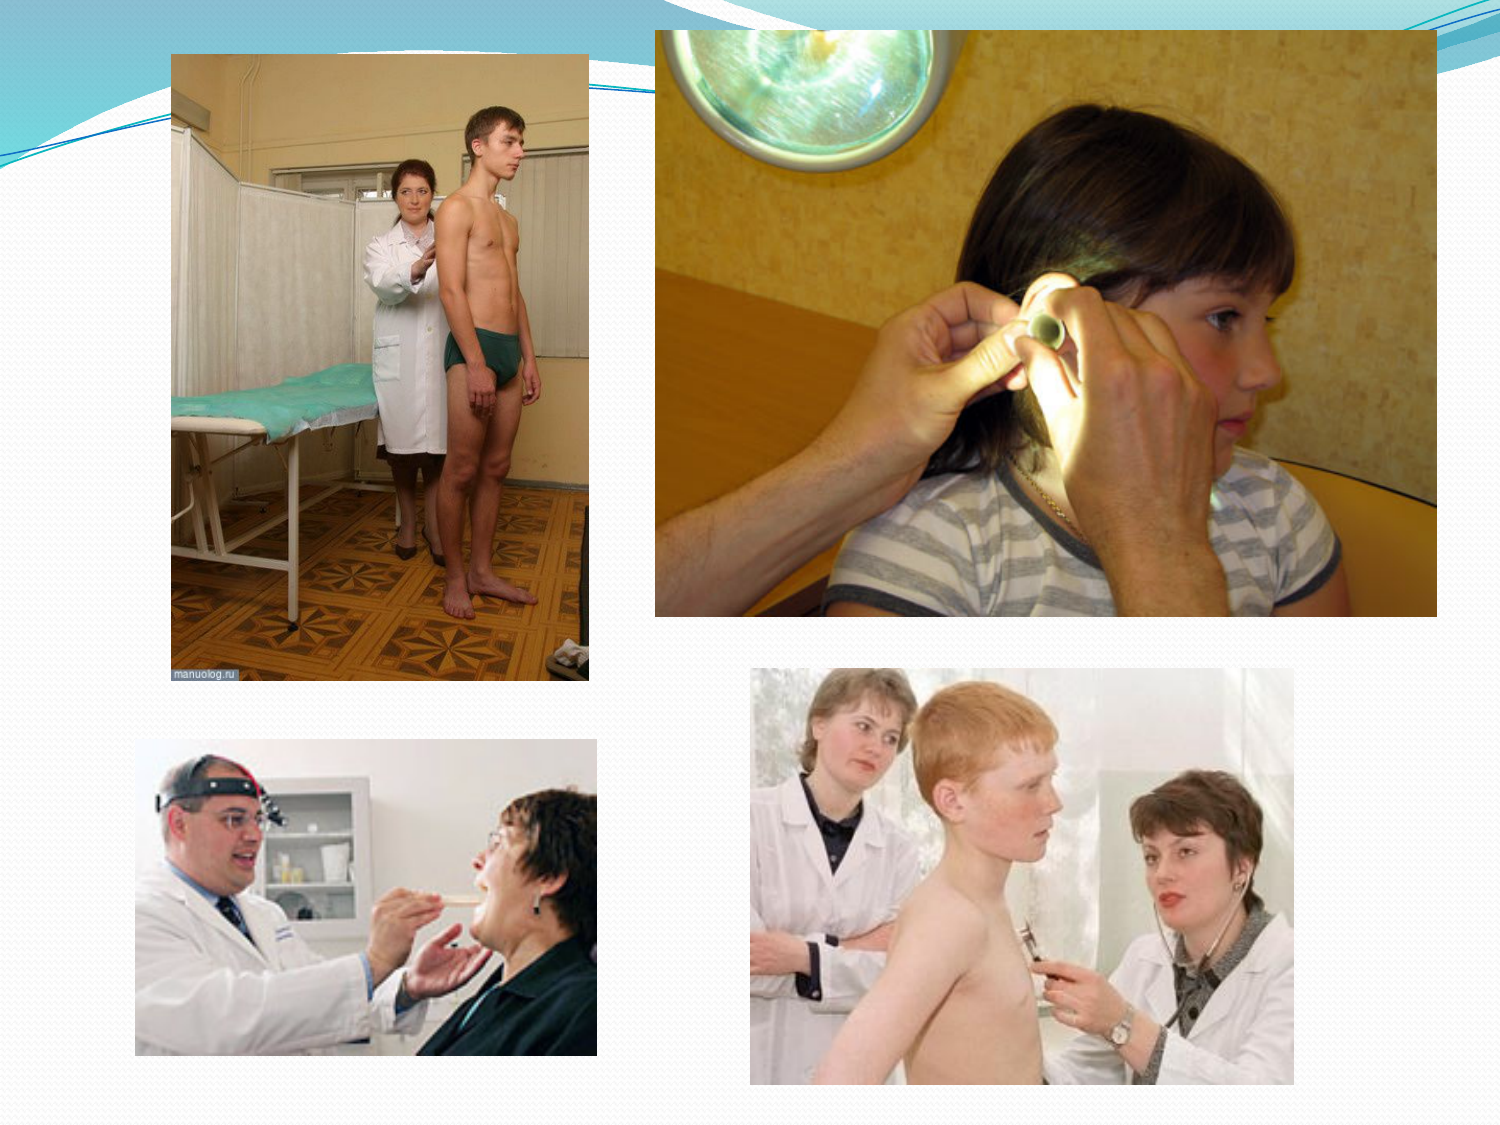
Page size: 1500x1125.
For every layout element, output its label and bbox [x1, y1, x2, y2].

picture [135, 739, 597, 1056]
picture [749, 668, 1294, 1085]
picture [655, 30, 1437, 618]
picture [170, 54, 589, 681]
